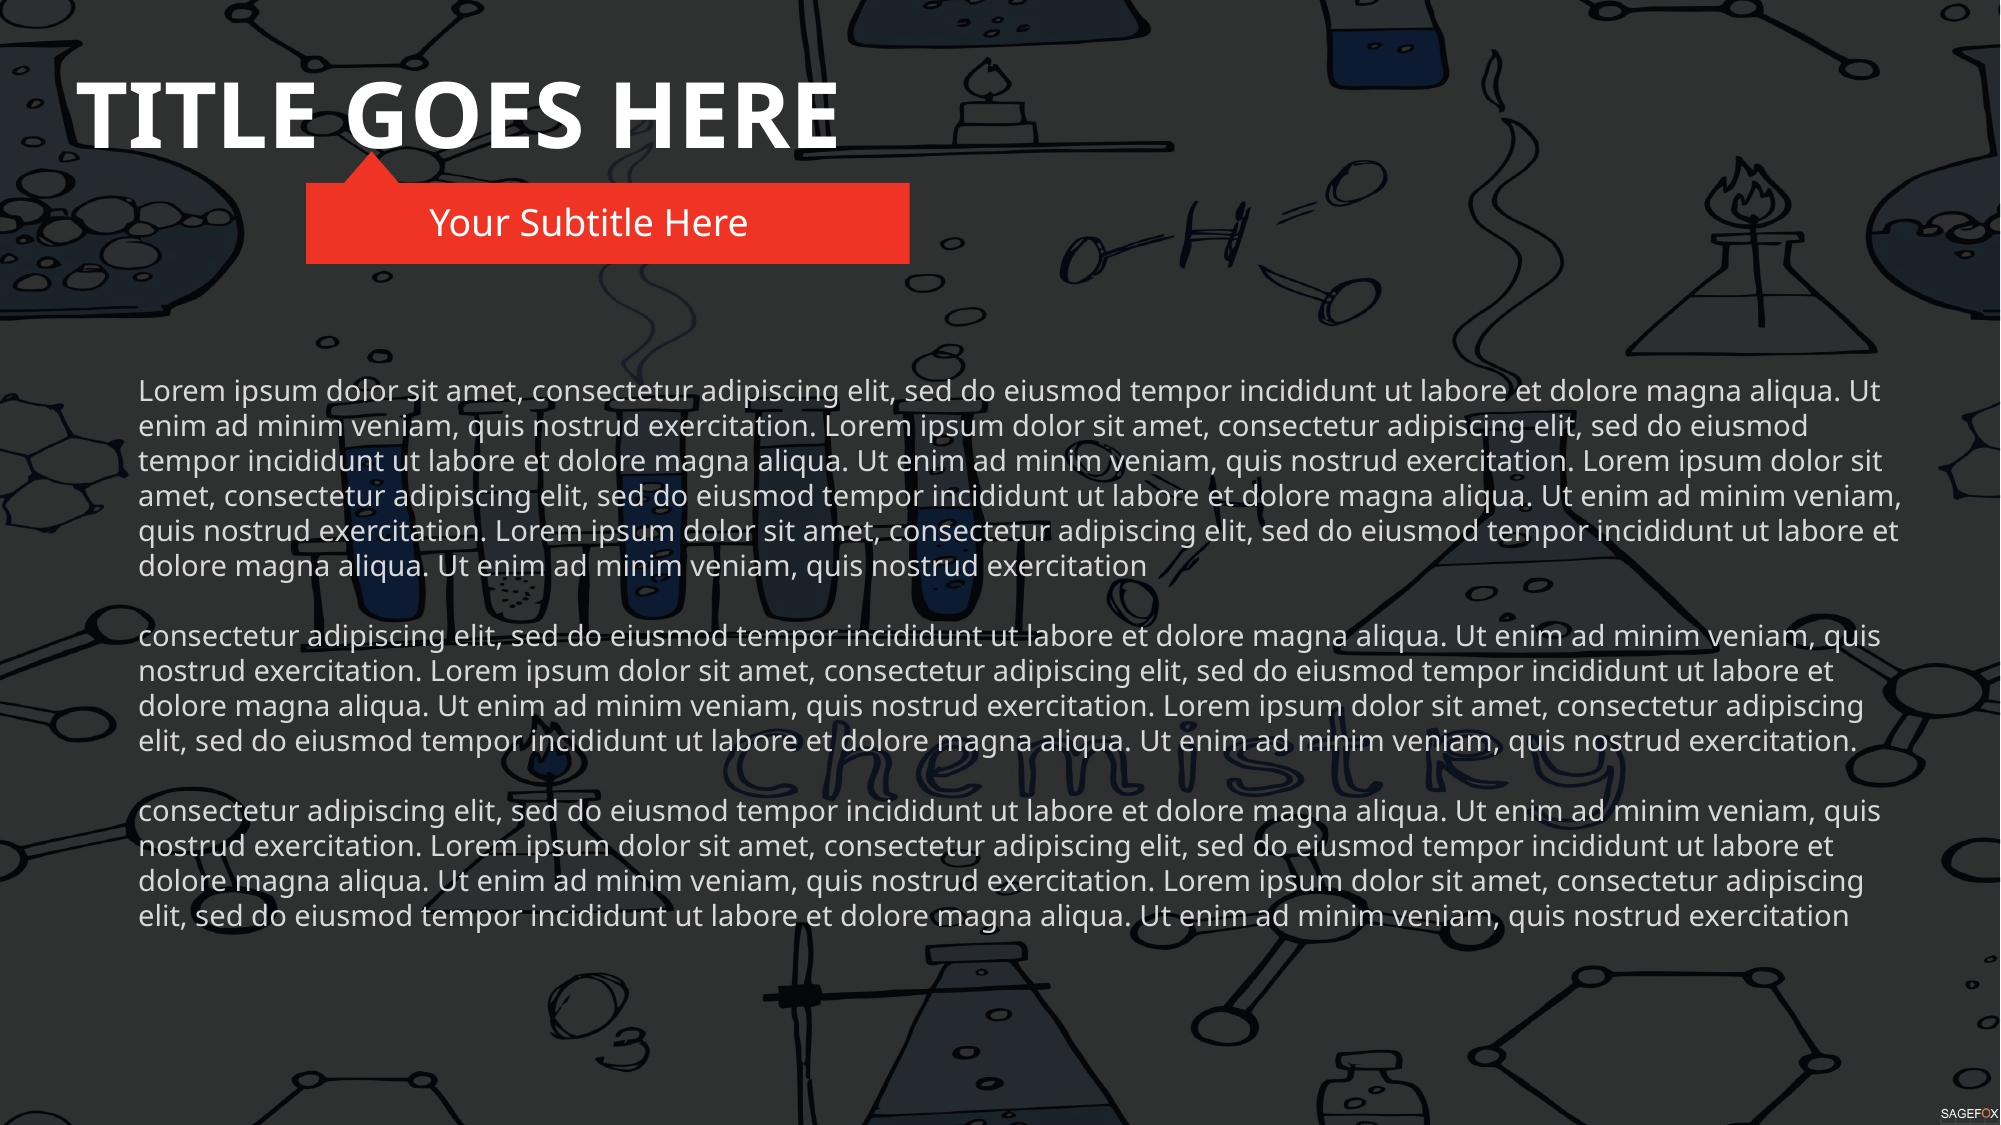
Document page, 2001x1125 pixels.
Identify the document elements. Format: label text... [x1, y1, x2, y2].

text_box Lorem ipsum dolor sit amet, consectetur adipiscing elit, sed do eiusmod tempor incididunt ut labore et dolore magna aliqua. Ut enim ad minim veniam, quis nostrud exercitation. Lorem ipsum dolor sit amet, consectetur adipiscing elit, sed do eiusmod tempor incididunt ut labore et dolore magna aliqua. Ut enim ad minim veniam, quis nostrud exercitation. Lorem ipsum dolor sit amet, consectetur adipiscing elit, sed do eiusmod tempor incididunt ut labore et dolore magna aliqua. Ut enim ad minim veniam, quis nostrud exercitation. Lorem ipsum dolor sit amet, consectetur adipiscing elit, sed do eiusmod tempor incididunt ut labore et dolore magna aliqua. Ut enim ad minim veniam, quis nostrud exercitation consectetur adipiscing elit, sed do eiusmod tempor incididunt ut labore et dolore magna aliqua. Ut enim ad minim veniam, quis nostrud exercitation. Lorem ipsum dolor sit amet, consectetur adipiscing elit, sed do eiusmod tempor incididunt ut labore et dolore magna aliqua. Ut enim ad minim veniam, quis nostrud exercitation. Lorem ipsum dolor sit amet, consectetur adipiscing elit, sed do eiusmod tempor incididunt ut labore et dolore magna aliqua. Ut enim ad minim veniam, quis nostrud exercitation. consectetur adipiscing elit, sed do eiusmod tempor incididunt ut labore et dolore magna aliqua. Ut enim ad minim veniam, quis nostrud exercitation. Lorem ipsum dolor sit amet, consectetur adipiscing elit, sed do eiusmod tempor incididunt ut labore et dolore magna aliqua. Ut enim ad minim veniam, quis nostrud exercitation. Lorem ipsum dolor sit amet, consectetur adipiscing elit, sed do eiusmod tempor incididunt ut labore et dolore magna aliqua. Ut enim ad minim veniam, quis nostrud exercitation [123, 365, 1930, 940]
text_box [306, 151, 910, 264]
text_box TITLE GOES HERE [60, 49, 965, 175]
picture [0, 0, 2001, 1125]
